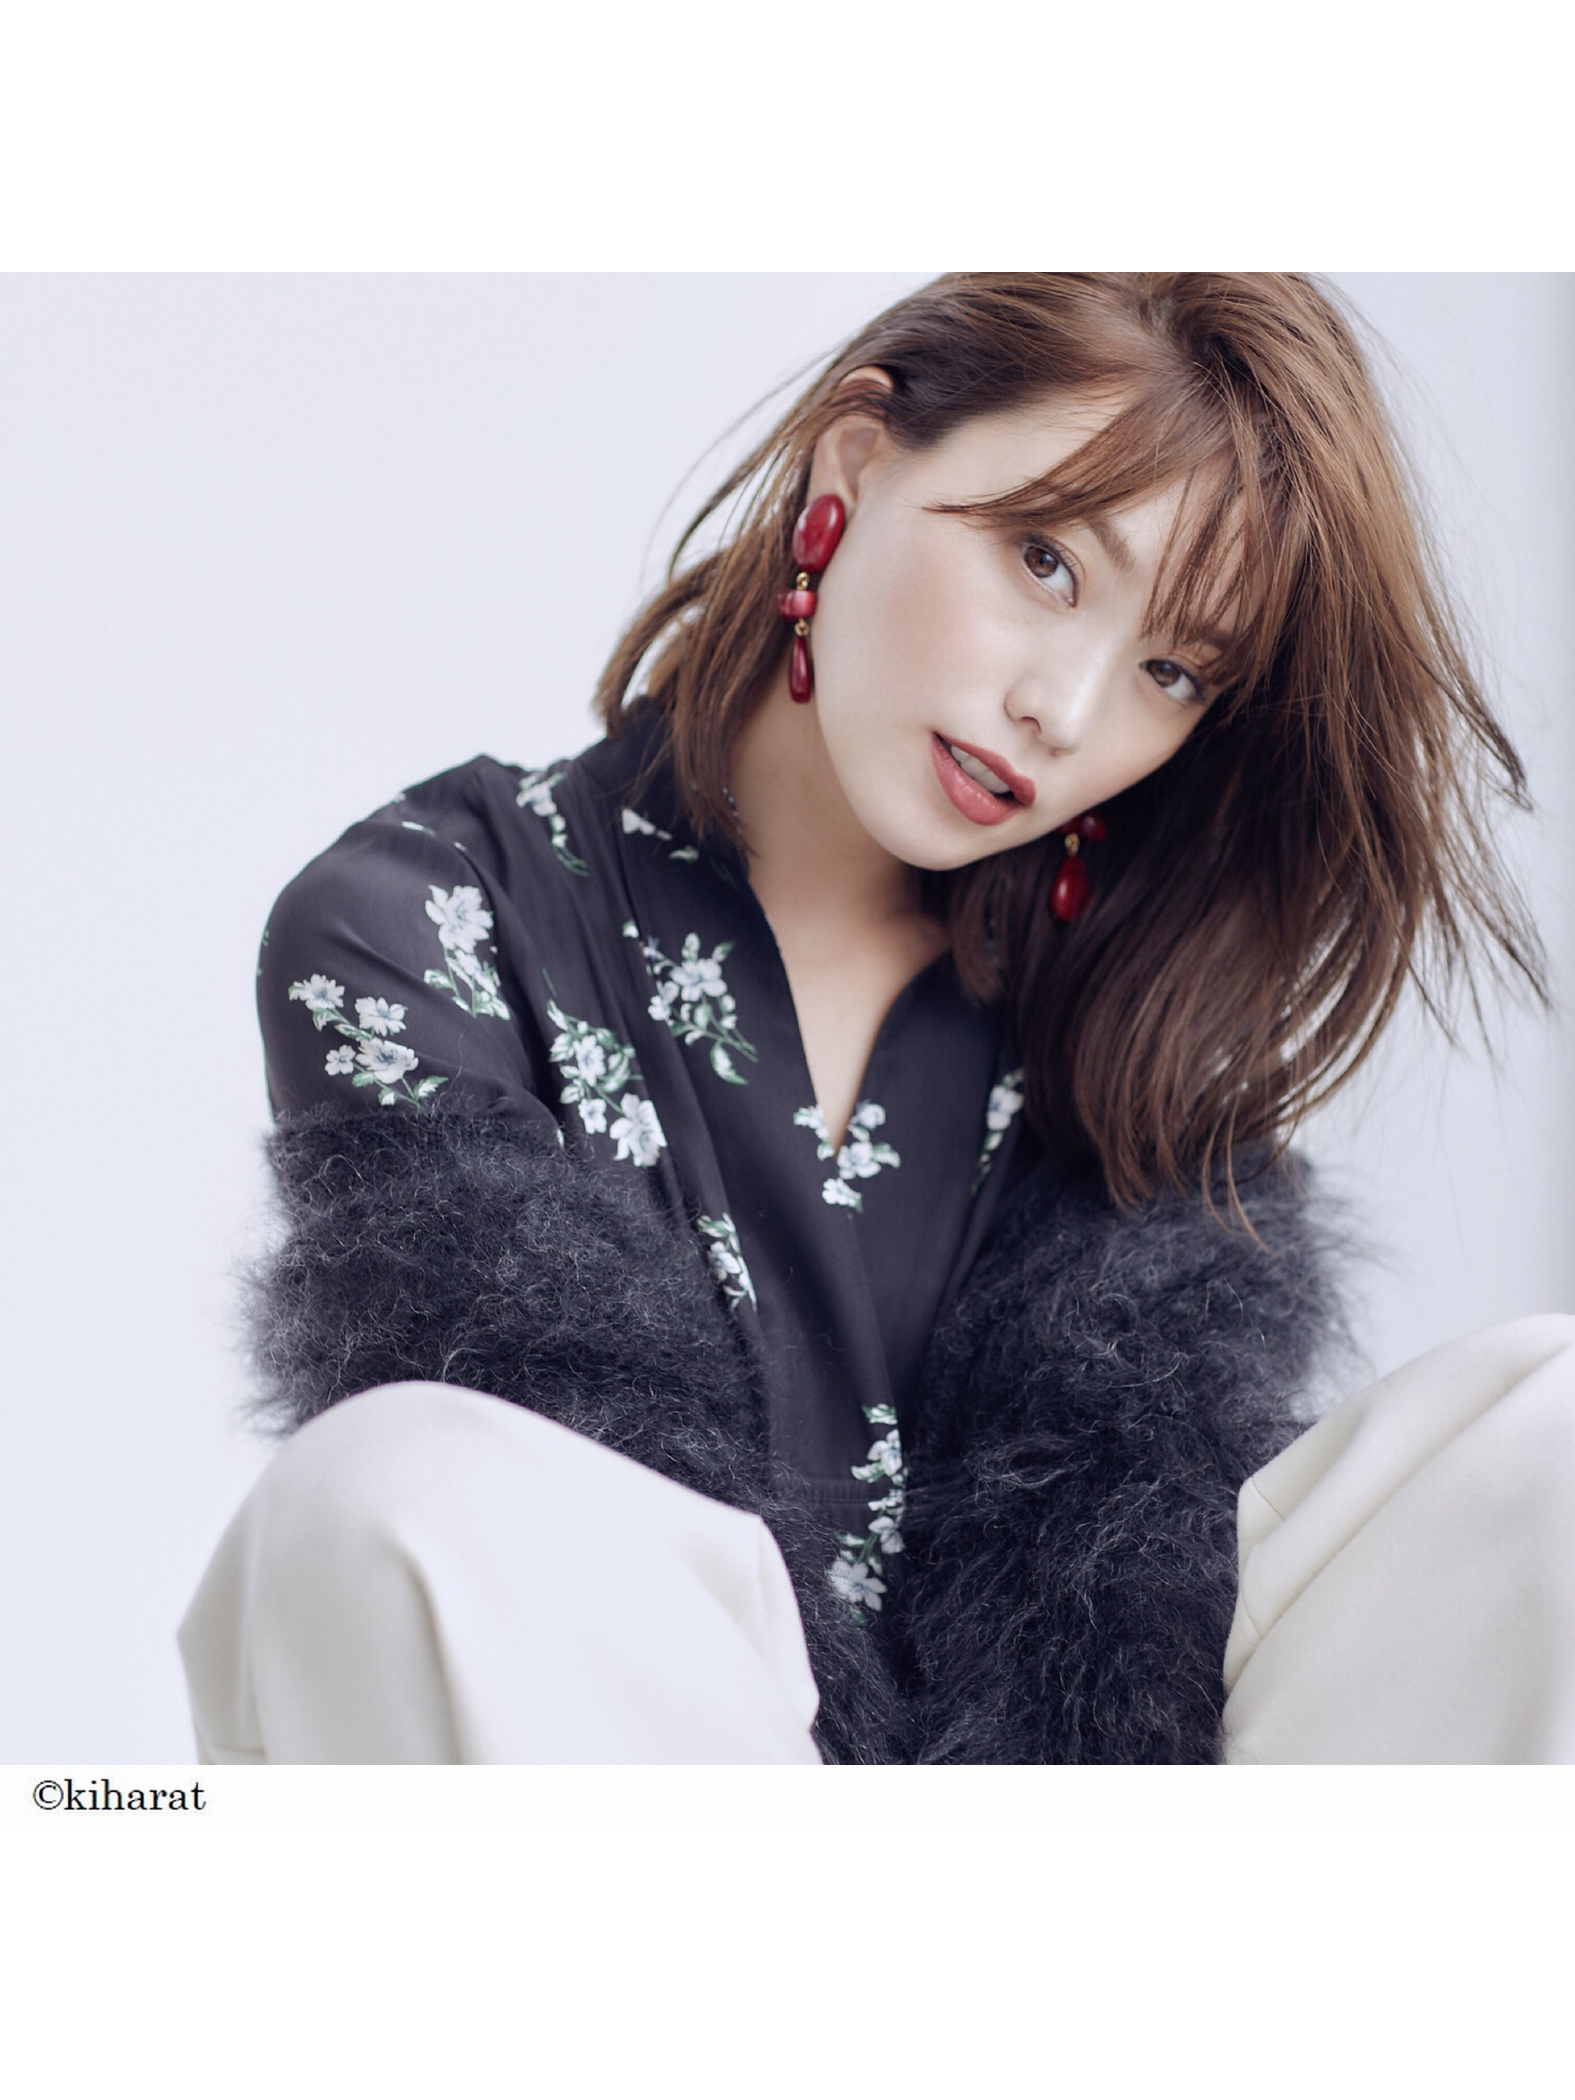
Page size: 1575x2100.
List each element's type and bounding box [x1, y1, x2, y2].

picture [0, 272, 1575, 1828]
